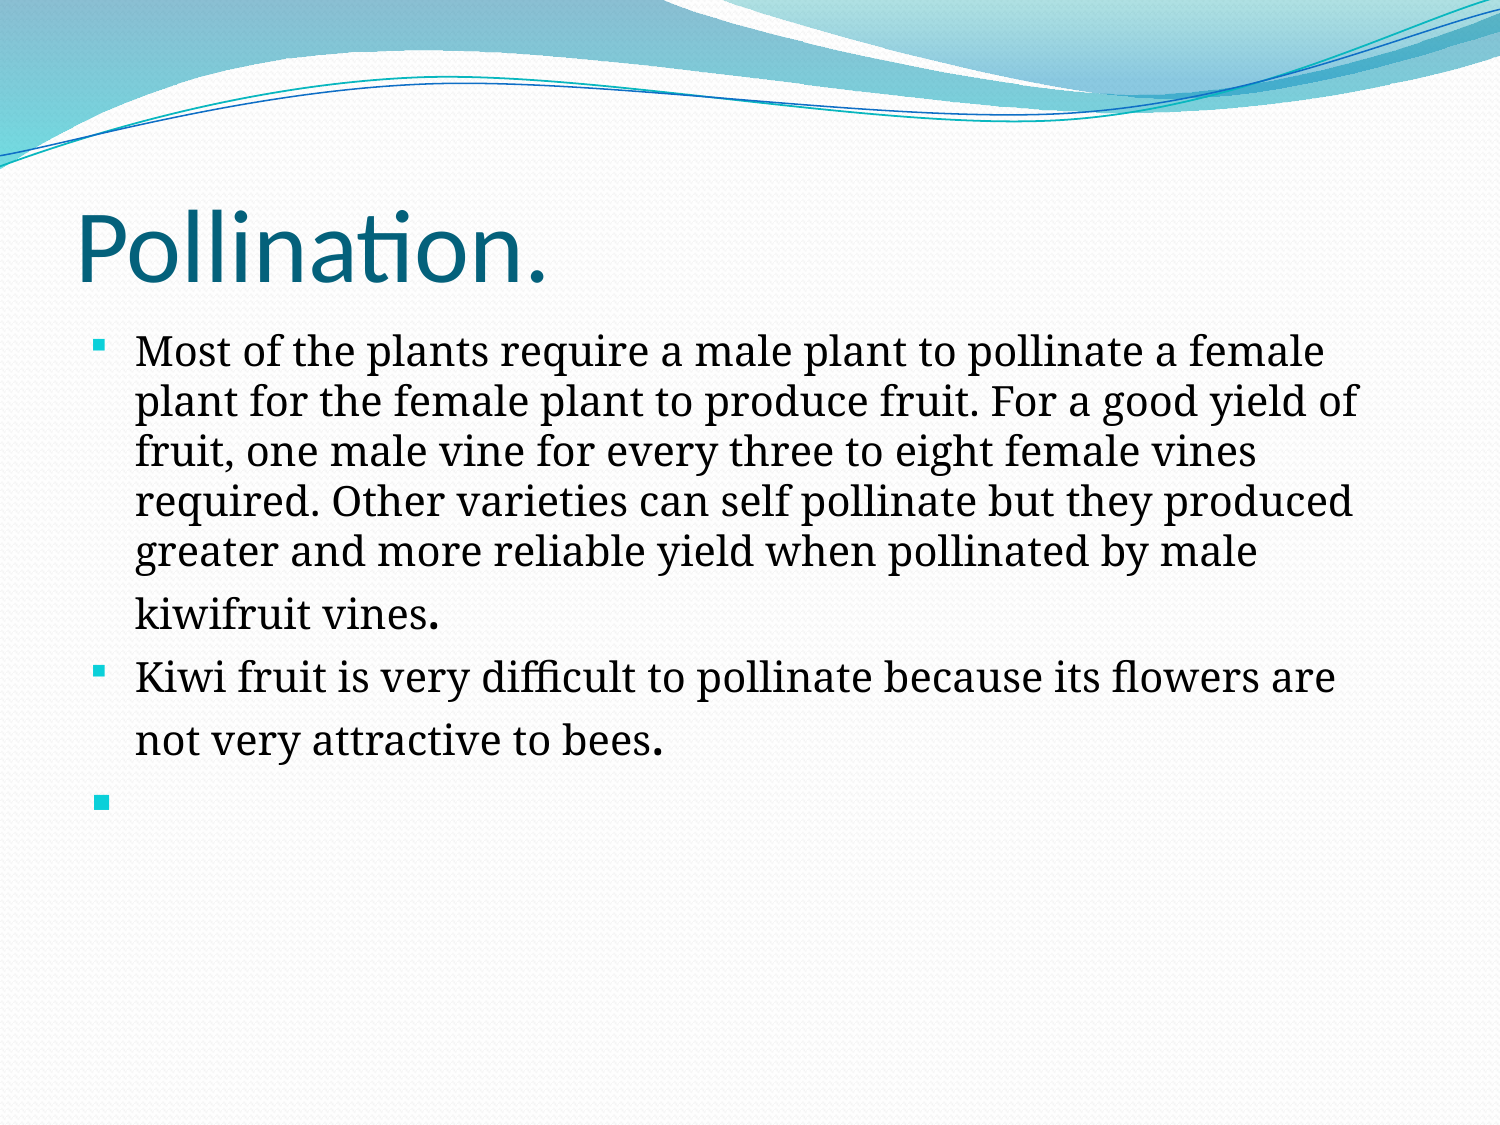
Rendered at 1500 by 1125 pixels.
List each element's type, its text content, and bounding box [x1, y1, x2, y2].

title Pollination. [75, 115, 1425, 303]
list Most of the plants require a male plant to pollinate a female plant for the female plant to produce fruit. For a good yield of fruit, one male vine for every three to eight female vines required. Other varieties can self pollinate but they produced greater and more reliable yield when pollinated by male kiwifruit vines. Kiwi fruit is very difficult to pollinate because its flowers are not very attractive to bees. [75, 317, 1425, 1038]
